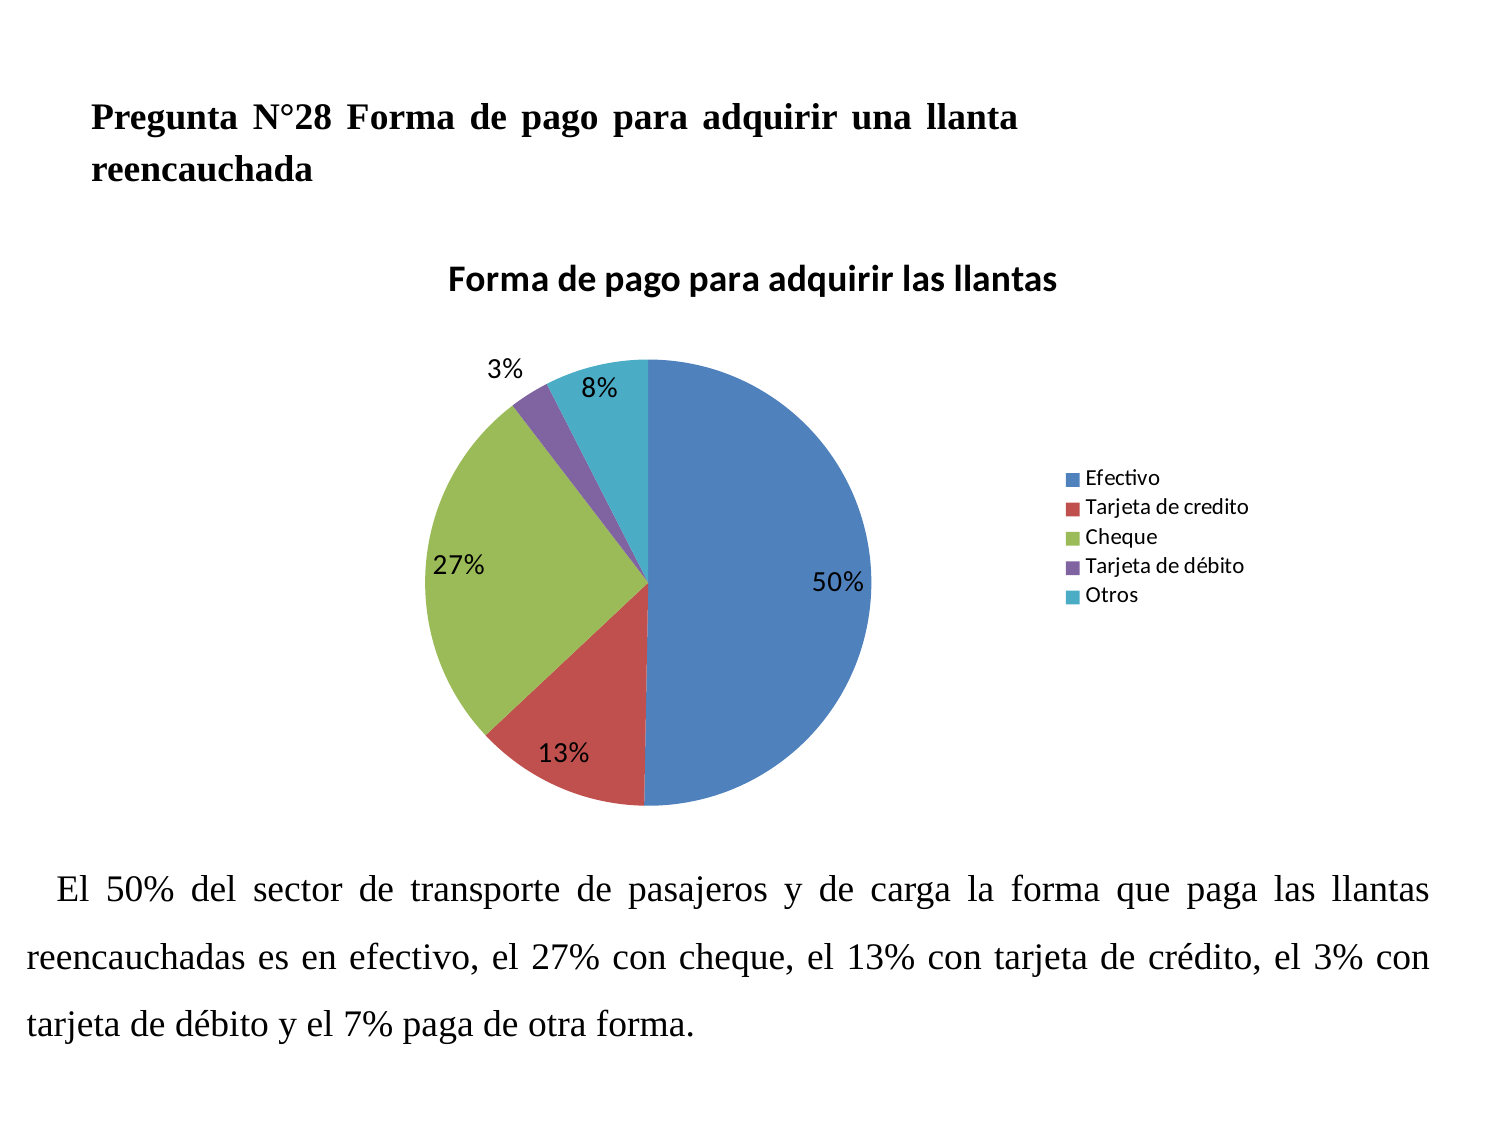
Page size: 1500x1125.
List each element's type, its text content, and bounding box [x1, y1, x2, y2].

chart [237, 231, 1270, 847]
text_box Pregunta N°28 Forma de pago para adquirir una llanta reencauchada [1, 78, 1034, 197]
text_box El 50% del sector de transporte de pasajeros y de carga la forma que paga las llantas reencauchadas es en efectivo, el 27% con cheque, el 13% con tarjeta de crédito, el 3% con tarjeta de débito y el 7% paga de otra forma. [0, 834, 1447, 1052]
